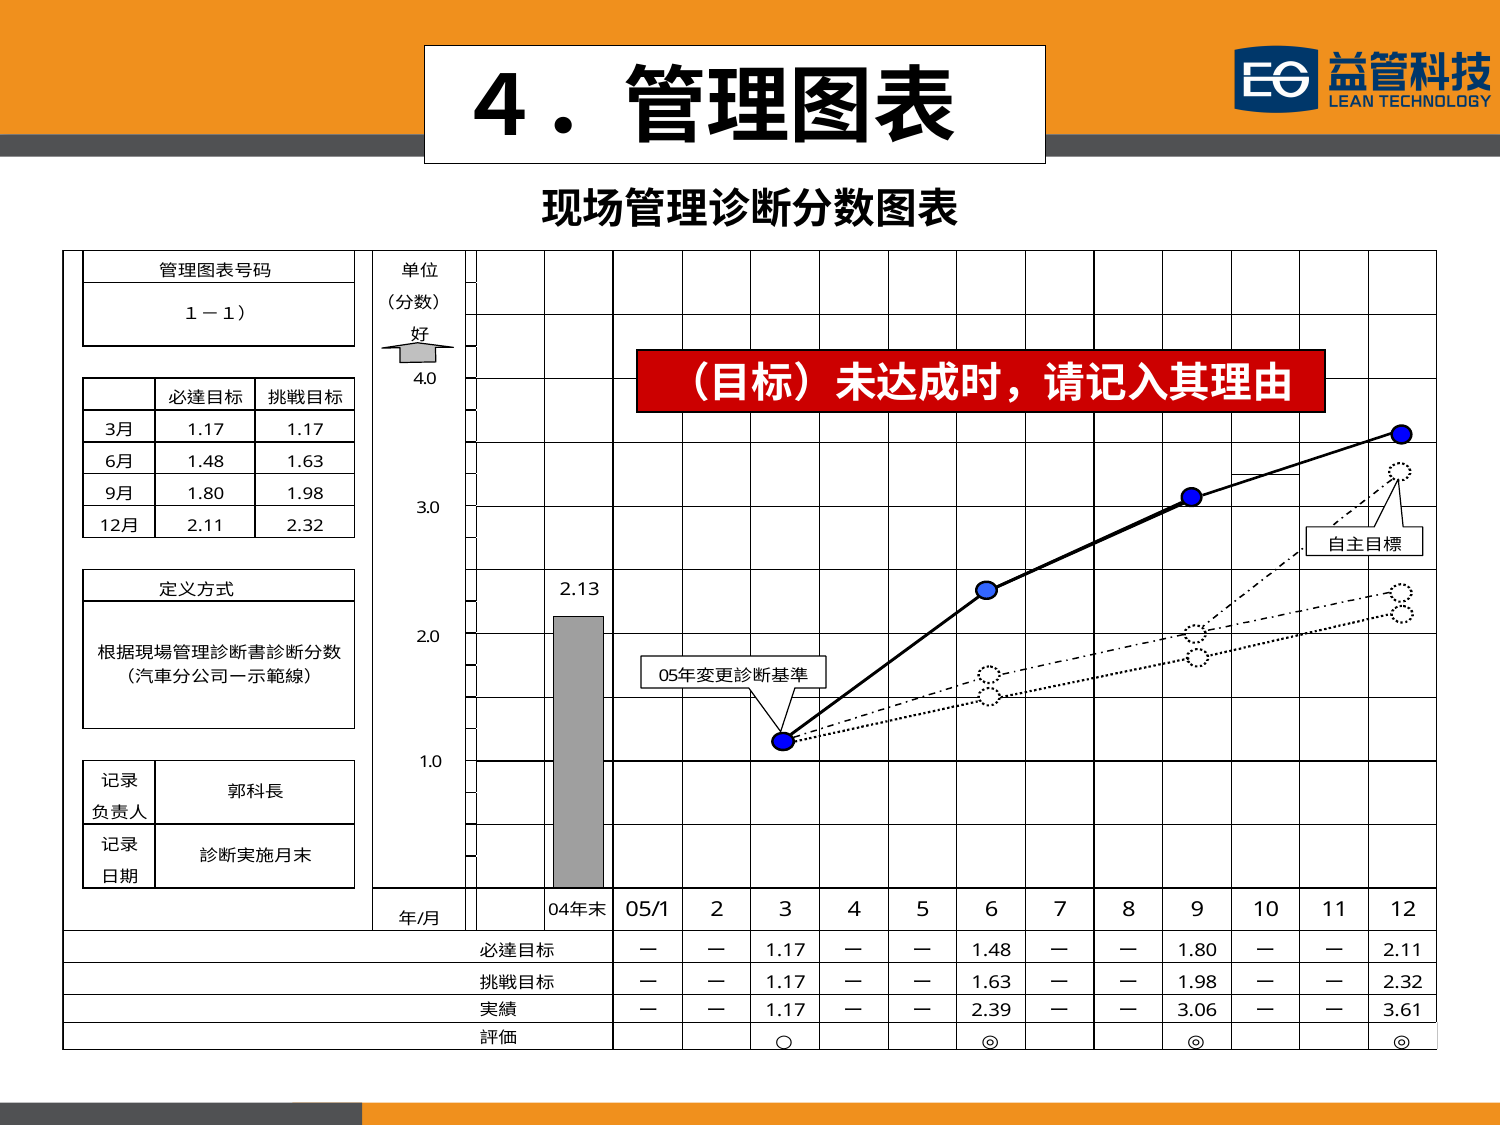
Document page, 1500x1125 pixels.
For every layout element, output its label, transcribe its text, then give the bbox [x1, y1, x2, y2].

picture [62, 249, 1438, 1051]
text_box [1184, 1064, 1489, 1120]
picture [1227, 30, 1500, 132]
title ４．管理图表 [424, 45, 1046, 164]
text_box 现场管理诊断分数图表 [449, 174, 1050, 240]
